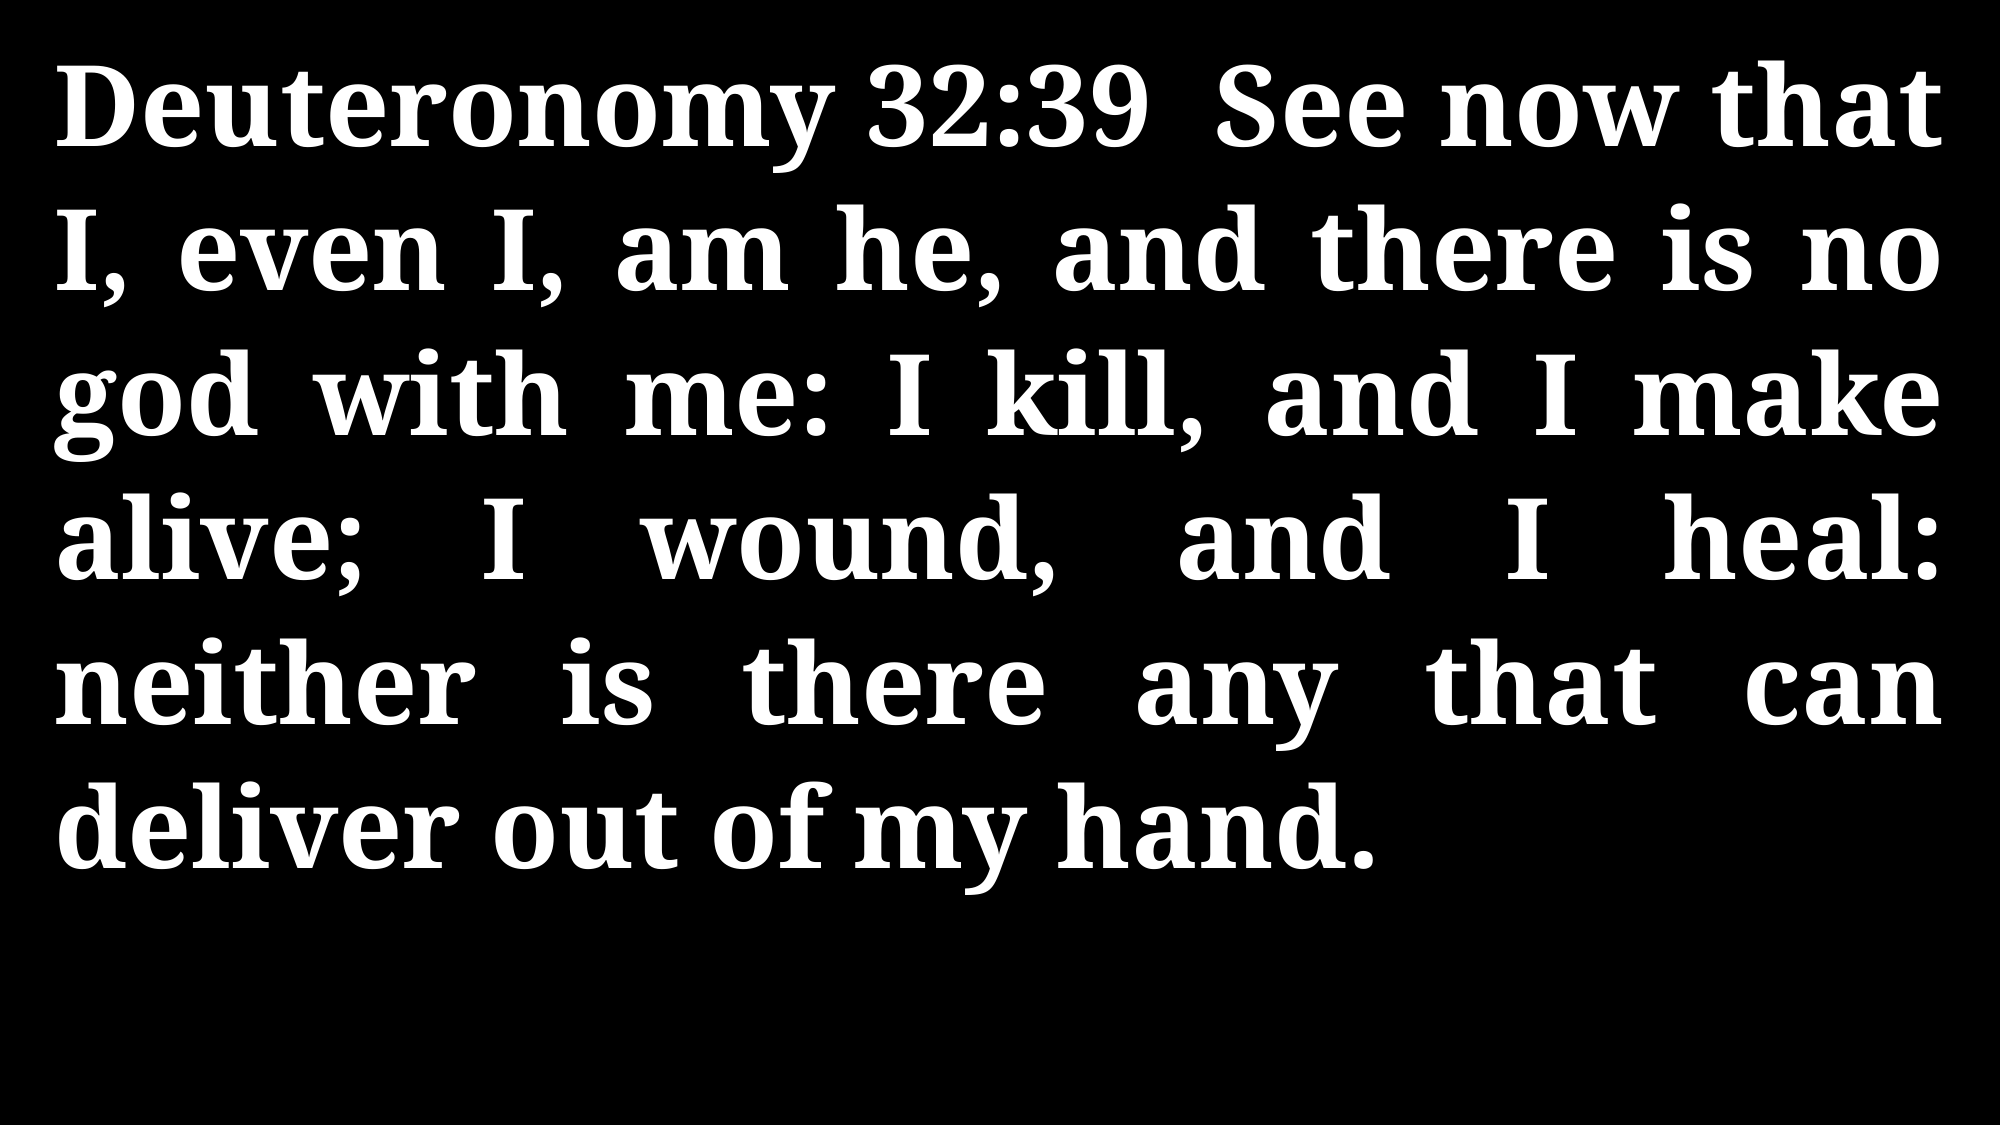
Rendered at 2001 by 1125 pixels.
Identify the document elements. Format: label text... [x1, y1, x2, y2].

text_box Deuteronomy 32:39 See now that I, even I, am he, and there is no god with me: I kill, and I make alive; I wound, and I heal: neither is there any that can deliver out of my hand. [39, 17, 1961, 899]
